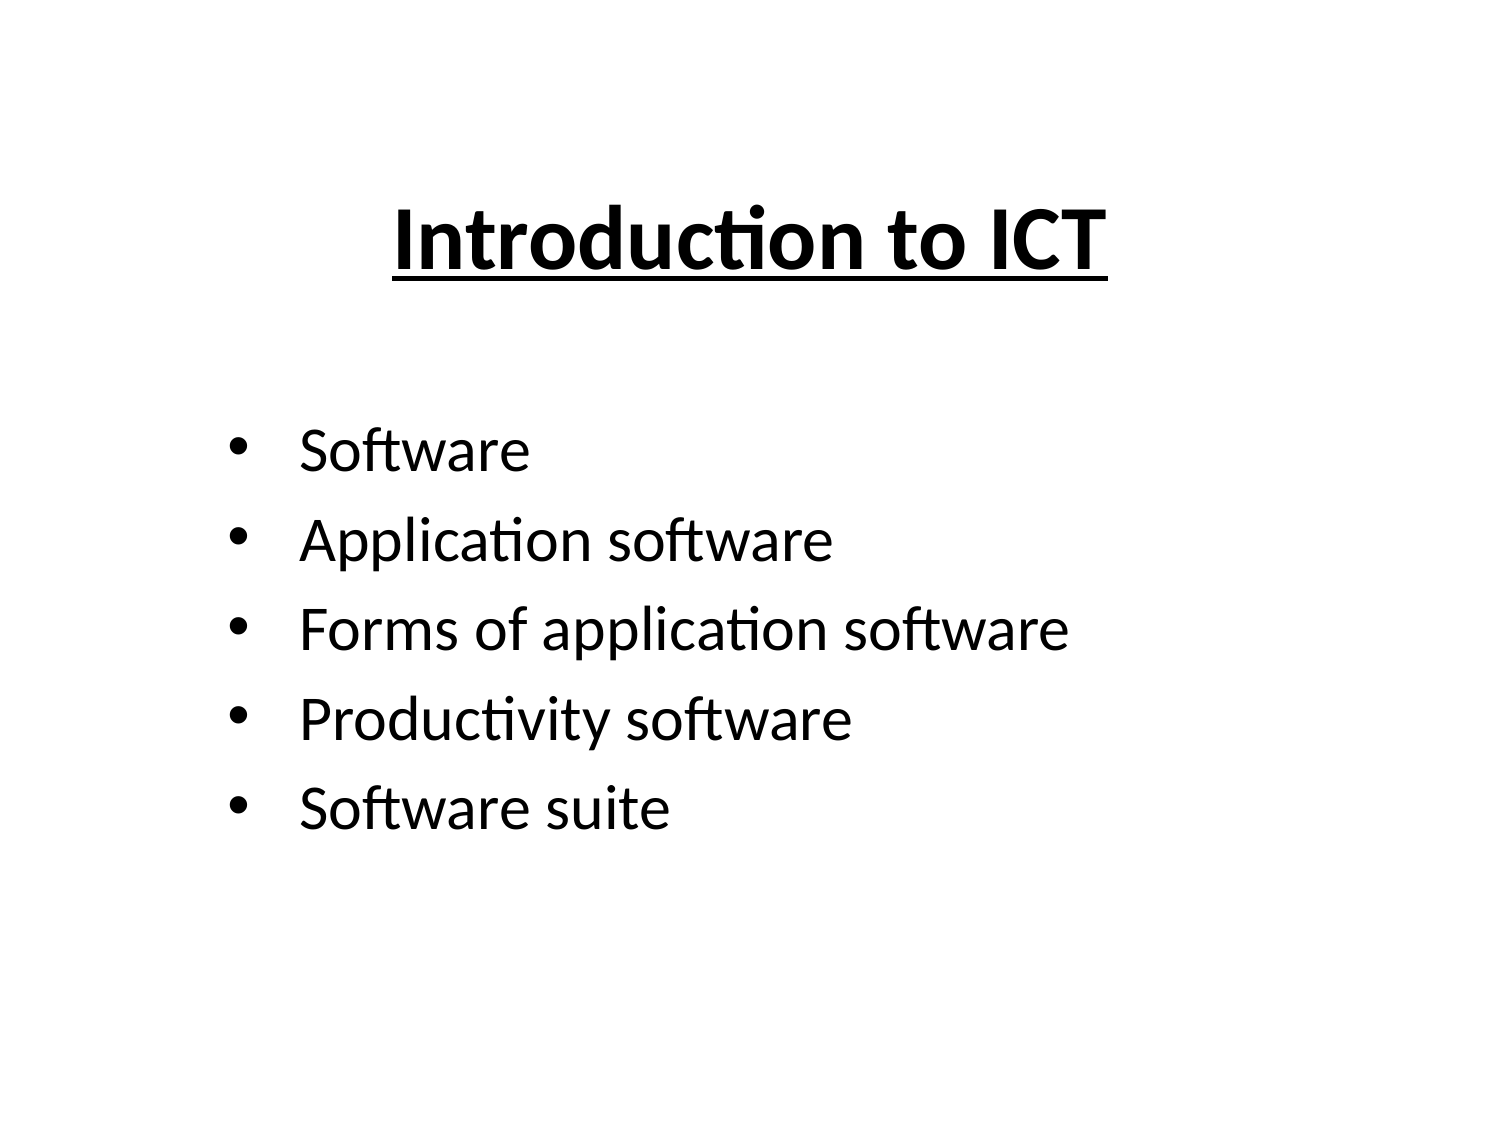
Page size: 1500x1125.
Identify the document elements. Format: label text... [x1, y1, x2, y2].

subtitle Software Application software Forms of application software Productivity software Software suite [212, 399, 1263, 850]
title Introduction to ICT [112, 112, 1388, 354]
